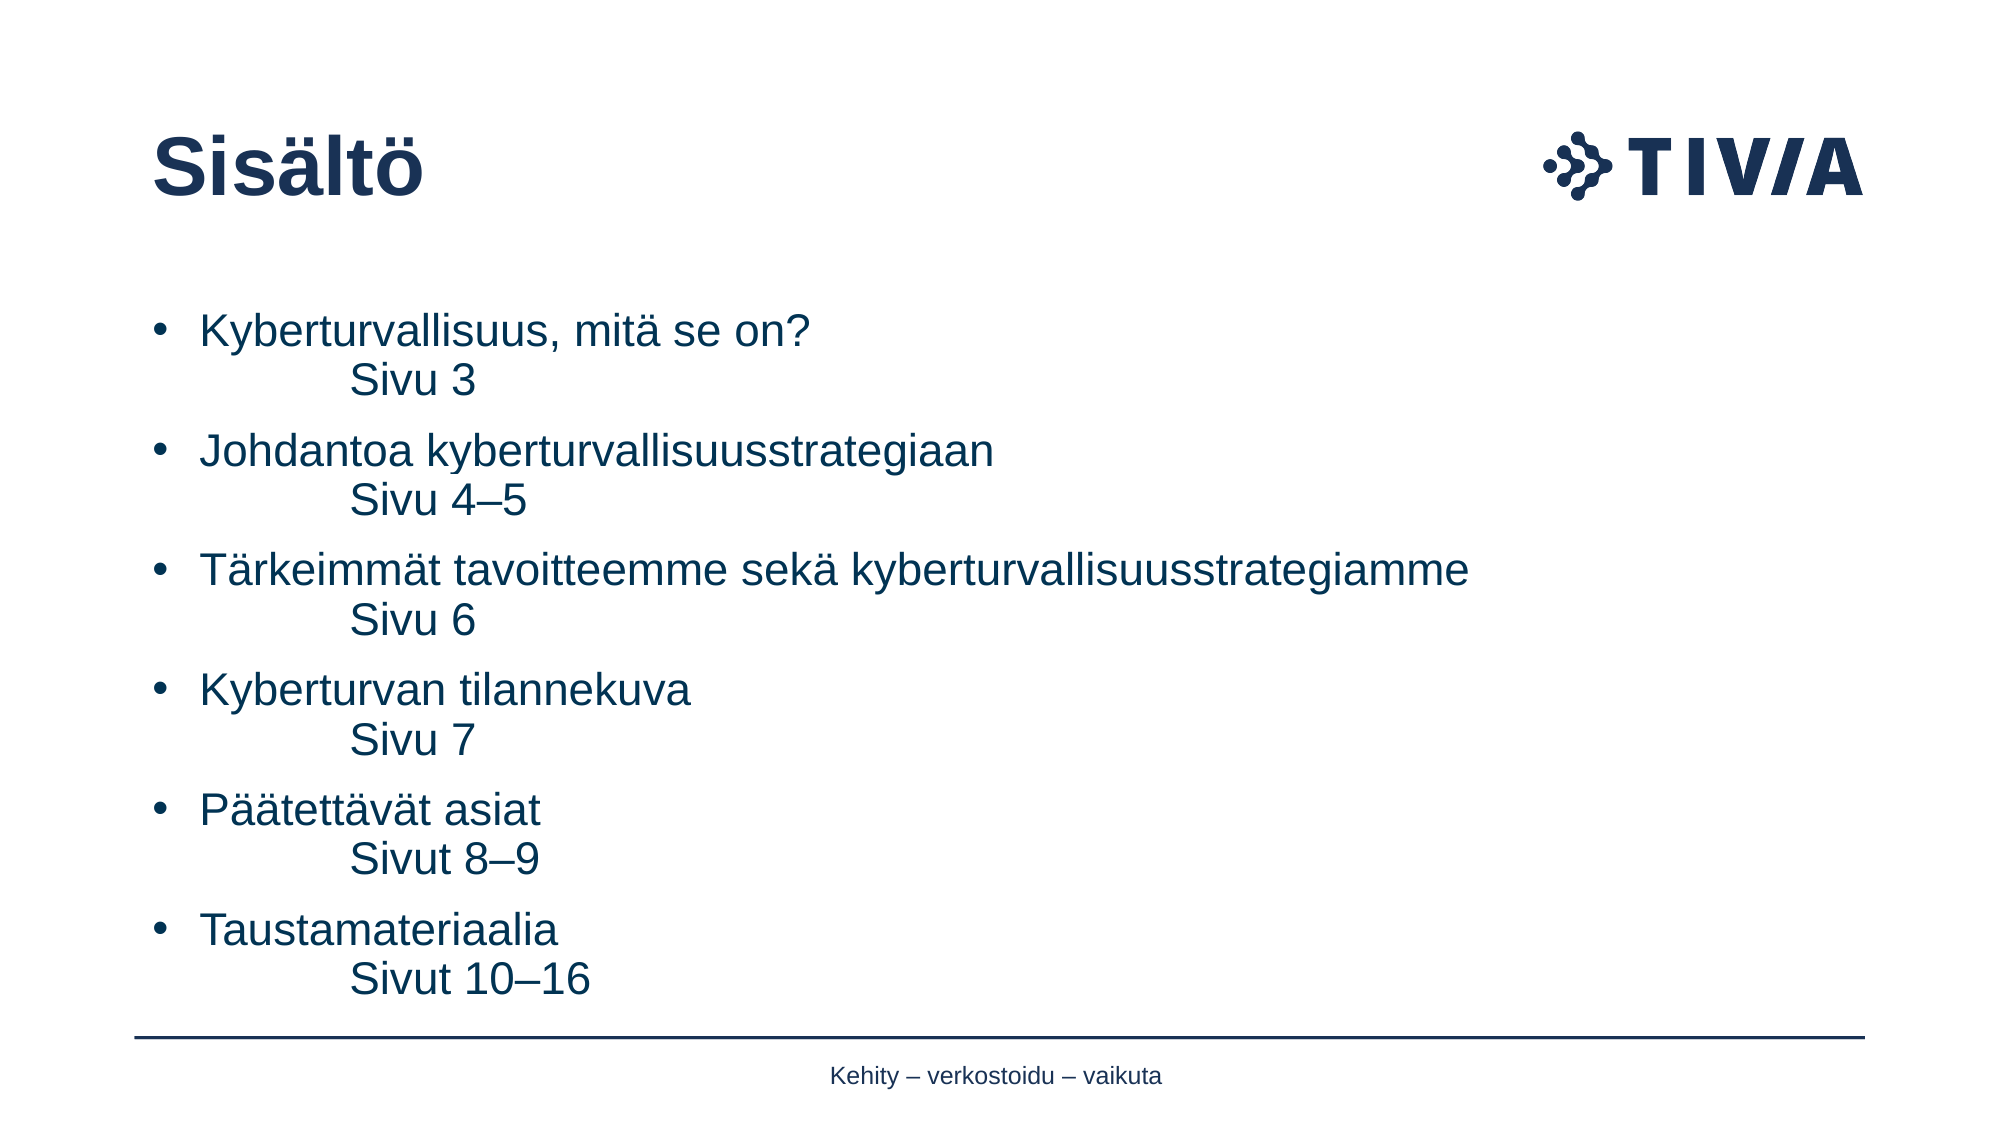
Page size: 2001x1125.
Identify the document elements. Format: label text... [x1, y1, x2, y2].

picture [1527, 62, 1932, 270]
list Kyberturvallisuus, mitä se on? Sivu 3 Johdantoa kyberturvallisuusstrategiaan Sivu 4–5 Tärkeimmät tavoitteemme sekä kyberturvallisuusstrategiamme Sivu 6 Kyberturvan tilannekuva Sivu 7 Päätettävät asiat Sivut 8–9 Taustamateriaalia Sivut 10–16 [137, 299, 1912, 1014]
title Sisältö [137, 59, 1527, 278]
